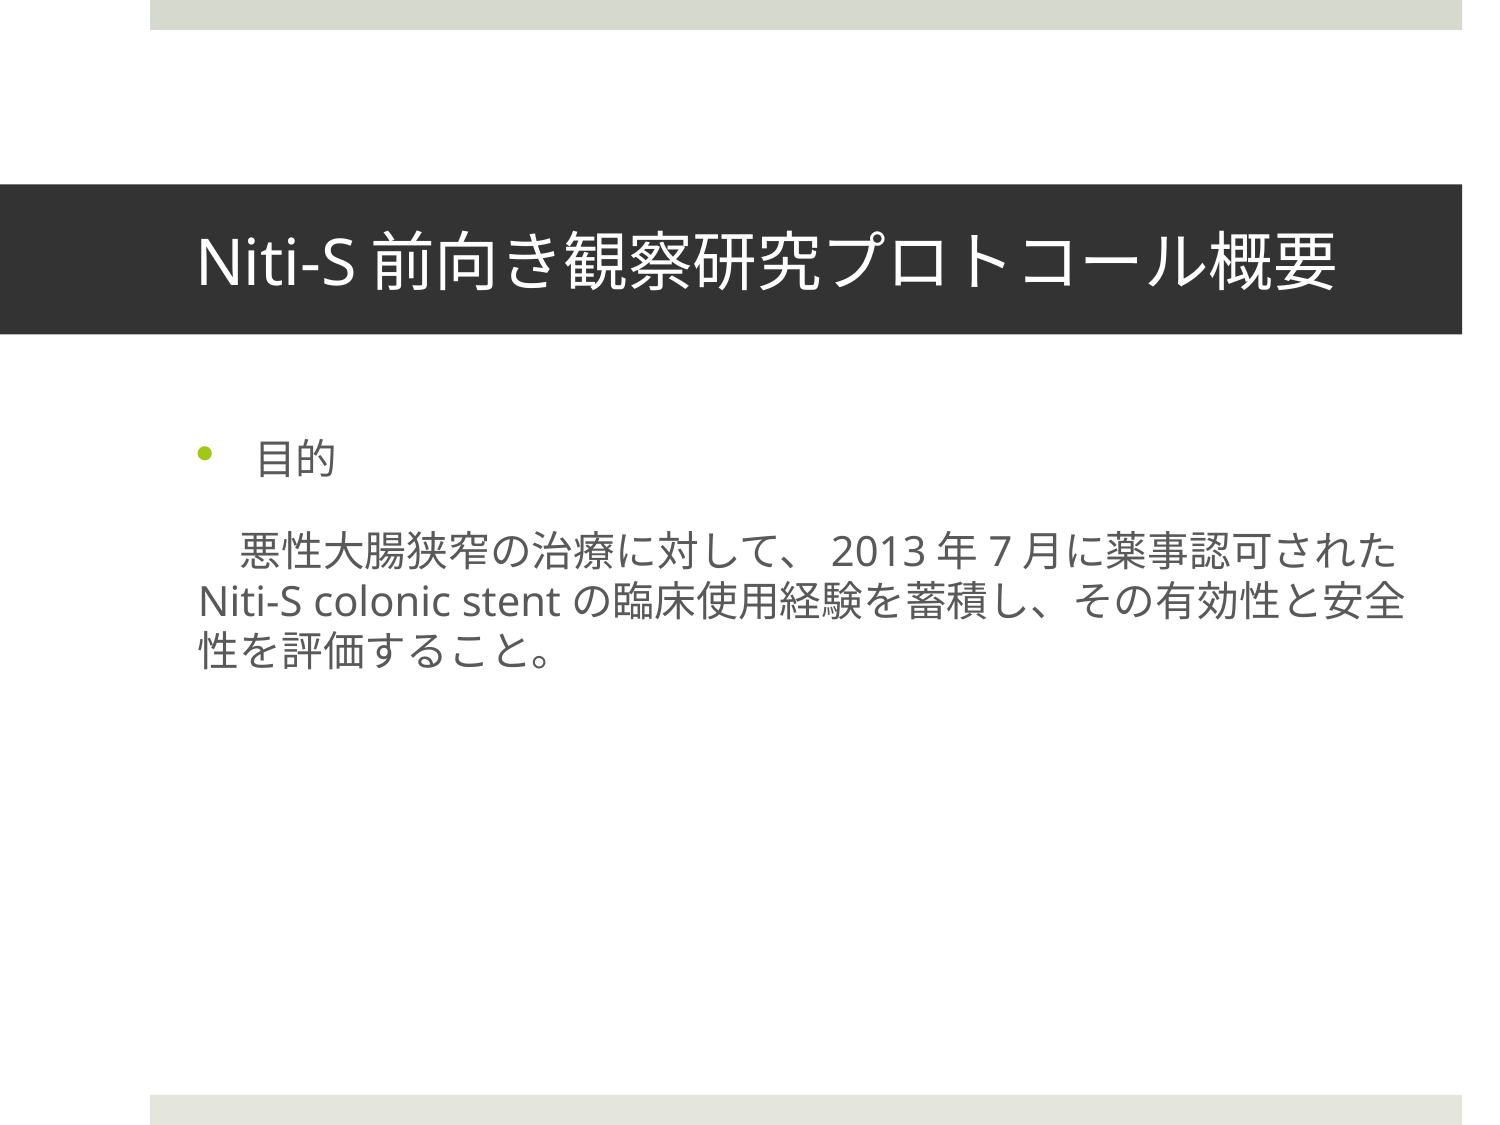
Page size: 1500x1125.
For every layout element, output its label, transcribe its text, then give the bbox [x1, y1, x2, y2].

title Niti-S前向き観察研究プロトコール概要 [0, 184, 1463, 335]
list 目的 悪性大腸狭窄の治療に対して、2013年7月に薬事認可されたNiti-S colonic stentの臨床使用経験を蓄積し、その有効性と安全性を評価すること。 [182, 425, 1432, 1028]
